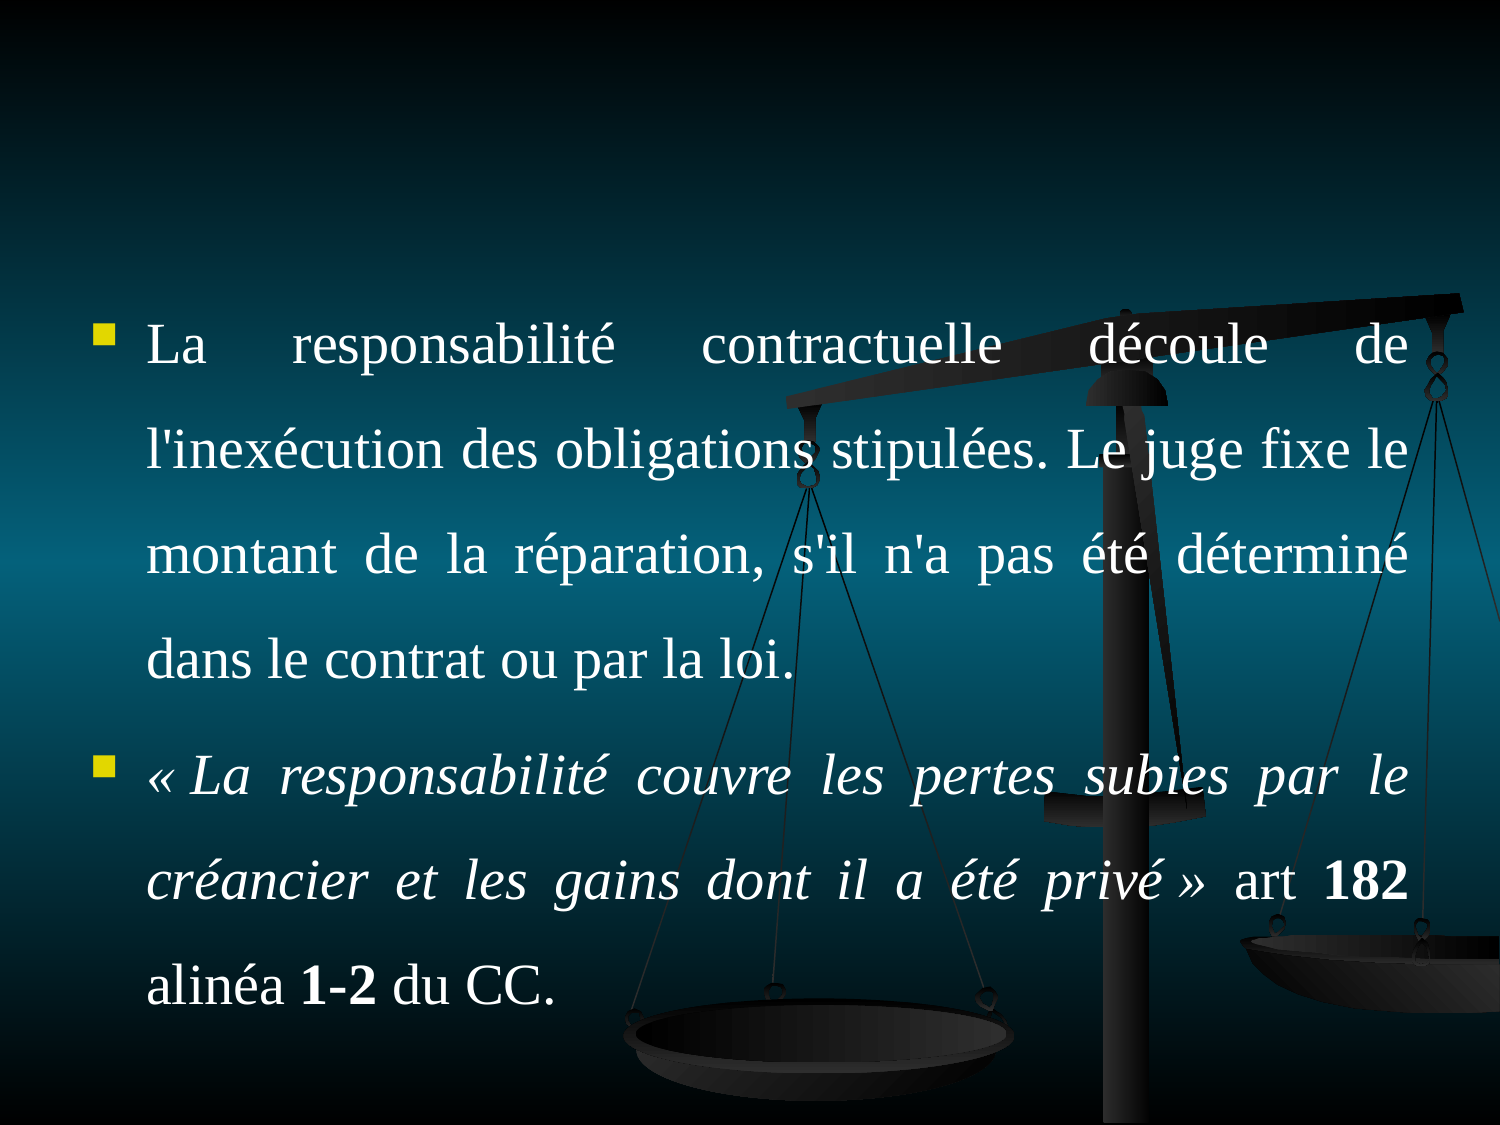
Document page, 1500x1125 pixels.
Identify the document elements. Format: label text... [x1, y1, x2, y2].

list La responsabilité contractuelle découle de l'inexécution des obligations stipulées. Le juge fixe le montant de la réparation, s'il n'a pas été déterminé dans le contrat ou par la loi. « La responsabilité couvre les pertes subies par le créancier et les gains dont il a été privé » art 182 alinéa 1-2 du CC. [74, 262, 1426, 1006]
